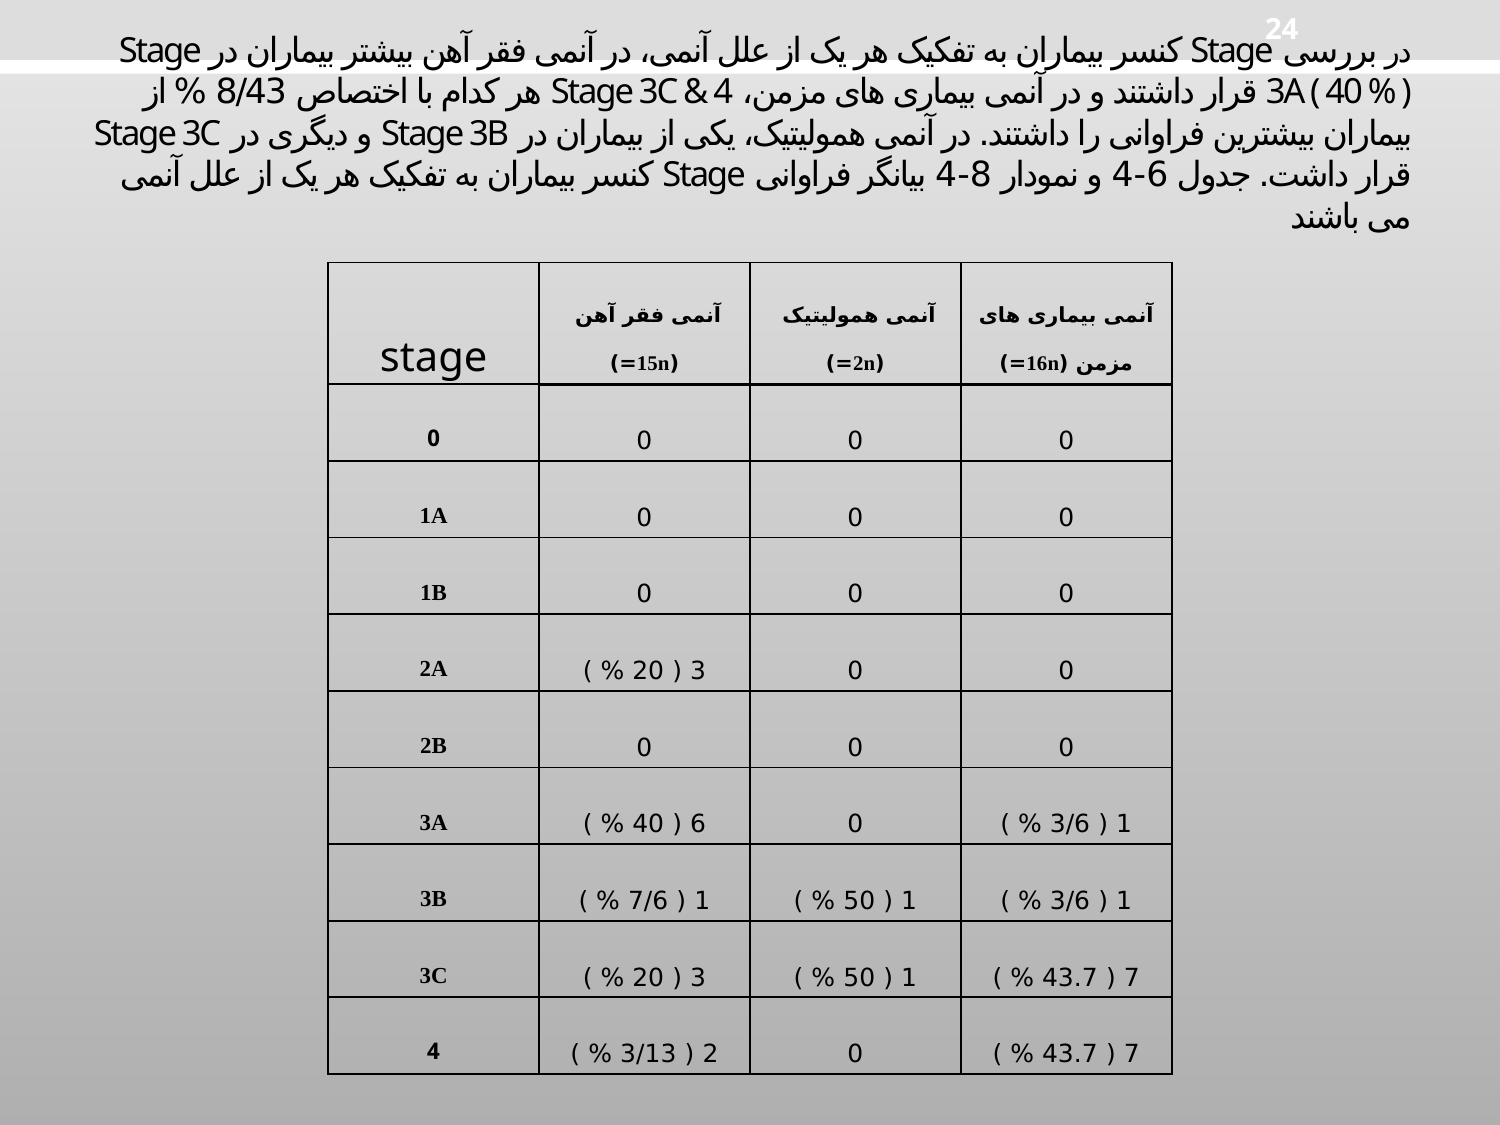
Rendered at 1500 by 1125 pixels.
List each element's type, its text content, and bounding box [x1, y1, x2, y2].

table_cell 0 [751, 538, 960, 613]
slide_number 24 [1250, 3, 1425, 57]
table_cell 0 [751, 386, 960, 460]
table_cell 2A [329, 615, 538, 690]
table_cell 0 [962, 615, 1171, 690]
table_cell 6 ( 40 % ) [540, 768, 749, 843]
table_cell 0 [751, 462, 960, 537]
table_cell 0 [329, 385, 538, 460]
table_cell 0 [962, 538, 1171, 613]
table_cell 3C [329, 922, 538, 996]
table_cell 1 ( 50 % ) [751, 845, 960, 920]
title در بررسی Stage کنسر بیماران به تفکیک هر یک از علل آنمی، در آنمی فقر آهن بیشتر بیماران در Stage 3A ( 40 % ) قرار داشتند و در آنمی بیماری های مزمن، Stage 3C & 4 هر کدام با اختصاص 8/43 % از بیماران بیشترین فراوانی را داشتند. در آنمی همولیتیک، یکی از بیماران در Stage 3B و دیگری در Stage 3C قرار داشت. جدول 6-4 و نمودار 8-4 بیانگر فراوانی Stage کنسر بیماران به تفکیک هر یک از علل آنمی می باشند [76, 19, 1427, 244]
table_cell 1 ( 7/6 % ) [540, 845, 749, 920]
table_cell 0 [751, 615, 960, 690]
table_header آنمی همولیتیک (2n=) [751, 263, 960, 383]
table_cell 2 ( 3/13 % ) [540, 998, 749, 1073]
table_cell 0 [962, 692, 1171, 767]
table_cell 1B [329, 538, 538, 613]
table_cell 0 [751, 998, 960, 1073]
table_header آنمی بیماری های مزمن (16n=) [962, 263, 1171, 383]
table_cell 3B [329, 845, 538, 920]
table_cell 0 [540, 538, 749, 613]
table_cell 2B [329, 692, 538, 767]
table_cell 4 [329, 998, 538, 1073]
table_cell 3 ( 20 % ) [540, 615, 749, 690]
table_cell 1 ( 3/6 % ) [962, 845, 1171, 920]
table_cell 0 [962, 386, 1171, 460]
table_cell 7 ( 43.7 % ) [962, 922, 1171, 996]
table_header آنمی فقر آهن (15n=) [540, 263, 749, 383]
table_header stage [329, 263, 538, 383]
table_cell 0 [540, 462, 749, 537]
table_cell 0 [962, 462, 1171, 537]
table_cell 1 ( 50 % ) [751, 922, 960, 996]
table_cell 3A [329, 768, 538, 843]
table_cell 0 [751, 768, 960, 843]
table_cell 0 [540, 692, 749, 767]
table_cell 1 ( 3/6 % ) [962, 768, 1171, 843]
table_cell 1A [329, 462, 538, 537]
table_cell 7 ( 43.7 % ) [962, 998, 1171, 1073]
table_cell 3 ( 20 % ) [540, 922, 749, 996]
table_cell 0 [751, 692, 960, 767]
table_cell 0 [540, 386, 749, 460]
